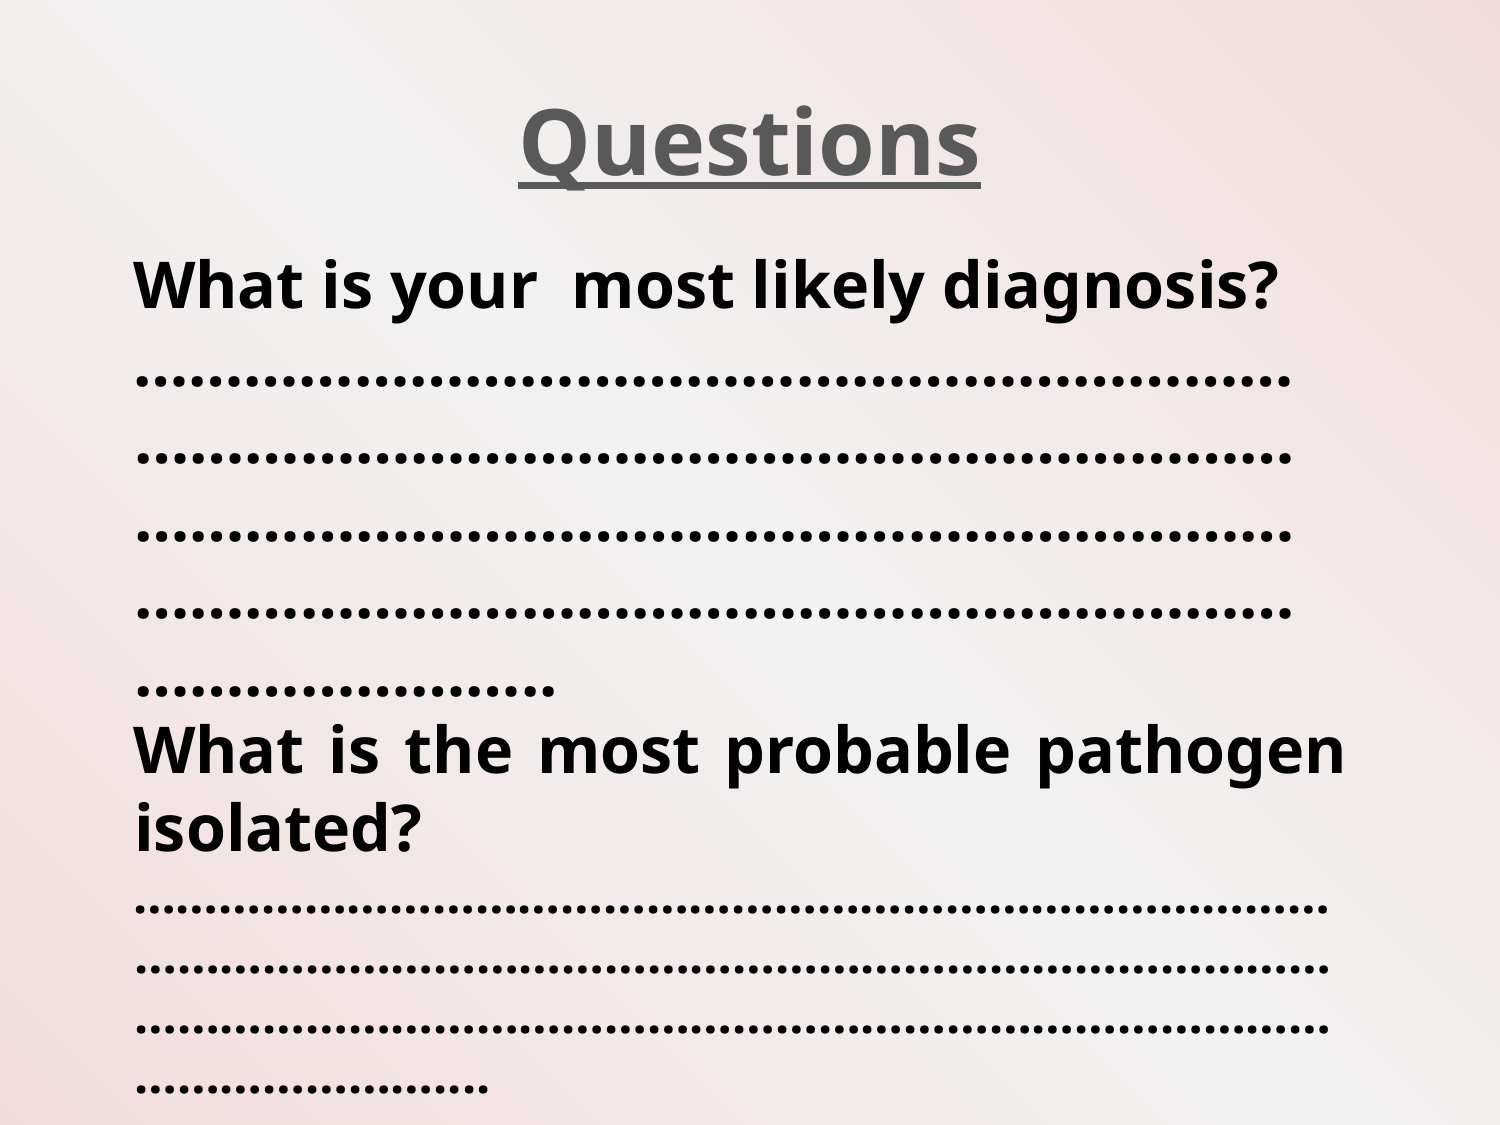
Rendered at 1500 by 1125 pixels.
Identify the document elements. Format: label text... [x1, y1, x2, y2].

text_box What is your most likely diagnosis? ………………………………………………………………………………………………………………………………………………………………………………………………………………………………………………….. What is the most probable pathogen isolated? ………………………………………………………………………………………………………………………………………………………………………………………………………………………………………………….... [74, 236, 1363, 1125]
title Questions [75, 45, 1425, 233]
